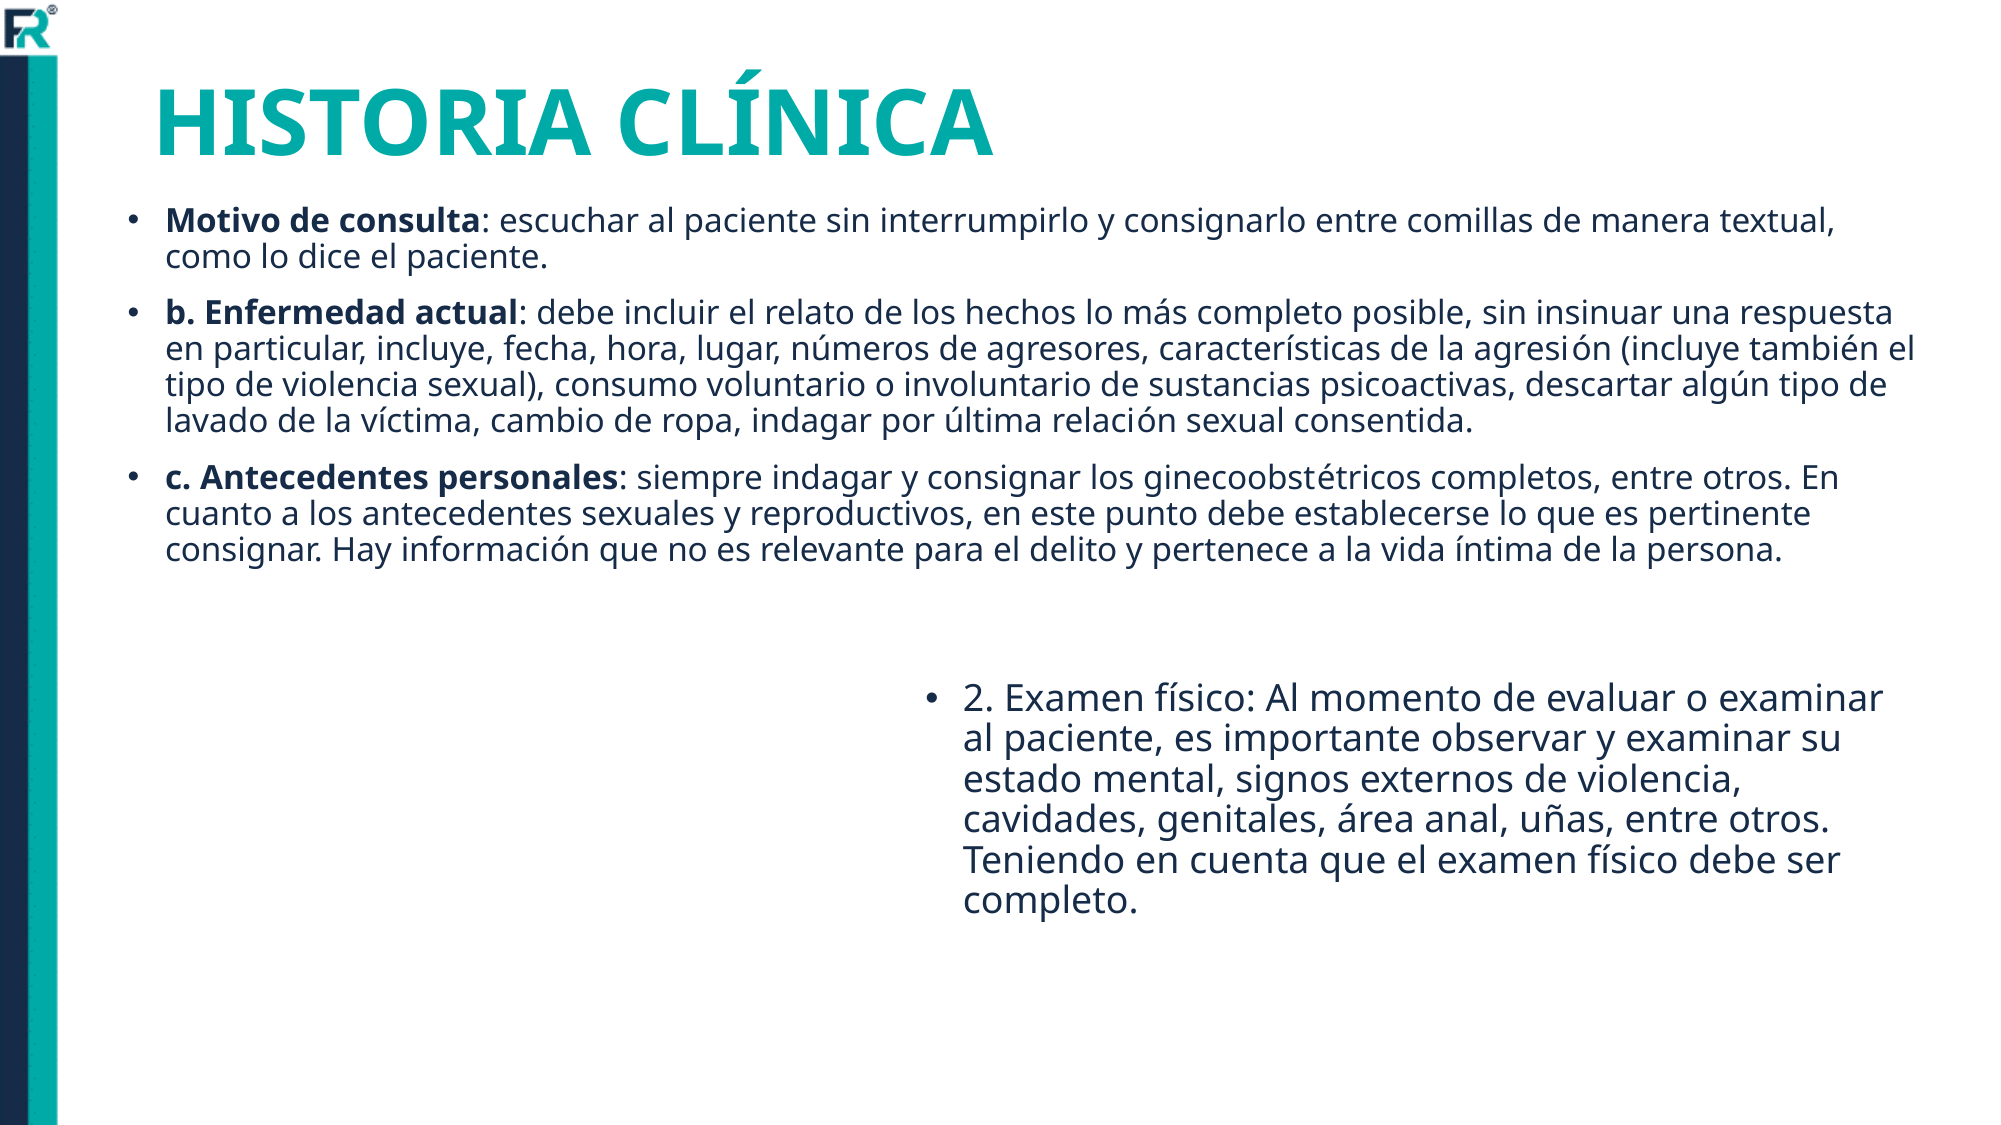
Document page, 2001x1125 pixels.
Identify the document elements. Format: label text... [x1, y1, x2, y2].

list 2. Examen físico: Al momento de evaluar o examinar al paciente, es importante observar y examinar su estado mental, signos externos de violencia, cavidades, genitales, área anal, uñas, entre otros. Teniendo en cuenta que el examen físico debe ser completo. [910, 671, 1935, 1068]
list Motivo de consulta: escuchar al paciente sin interrumpirlo y consignarlo entre comillas de manera textual, como lo dice el paciente. b. Enfermedad actual: debe incluir el relato de los hechos lo más completo posible, sin insinuar una respuesta en particular, incluye, fecha, hora, lugar, números de agresores, características de la agresión (incluye también el tipo de violencia sexual), consumo voluntario o involuntario de sustancias psicoactivas, descartar algún tipo de lavado de la víctima, cambio de ropa, indagar por última relación sexual consentida. c. Antecedentes personales: siempre indagar y consignar los ginecoobstétricos completos, entre otros. En cuanto a los antecedentes sexuales y reproductivos, en este punto debe establecerse lo que es pertinente consignar. Hay información que no es relevante para el delito y pertenece a la vida íntima de la persona. [112, 196, 1935, 539]
picture [0, 0, 2001, 1125]
title HISTORIA CLÍNICA [137, 16, 1863, 196]
